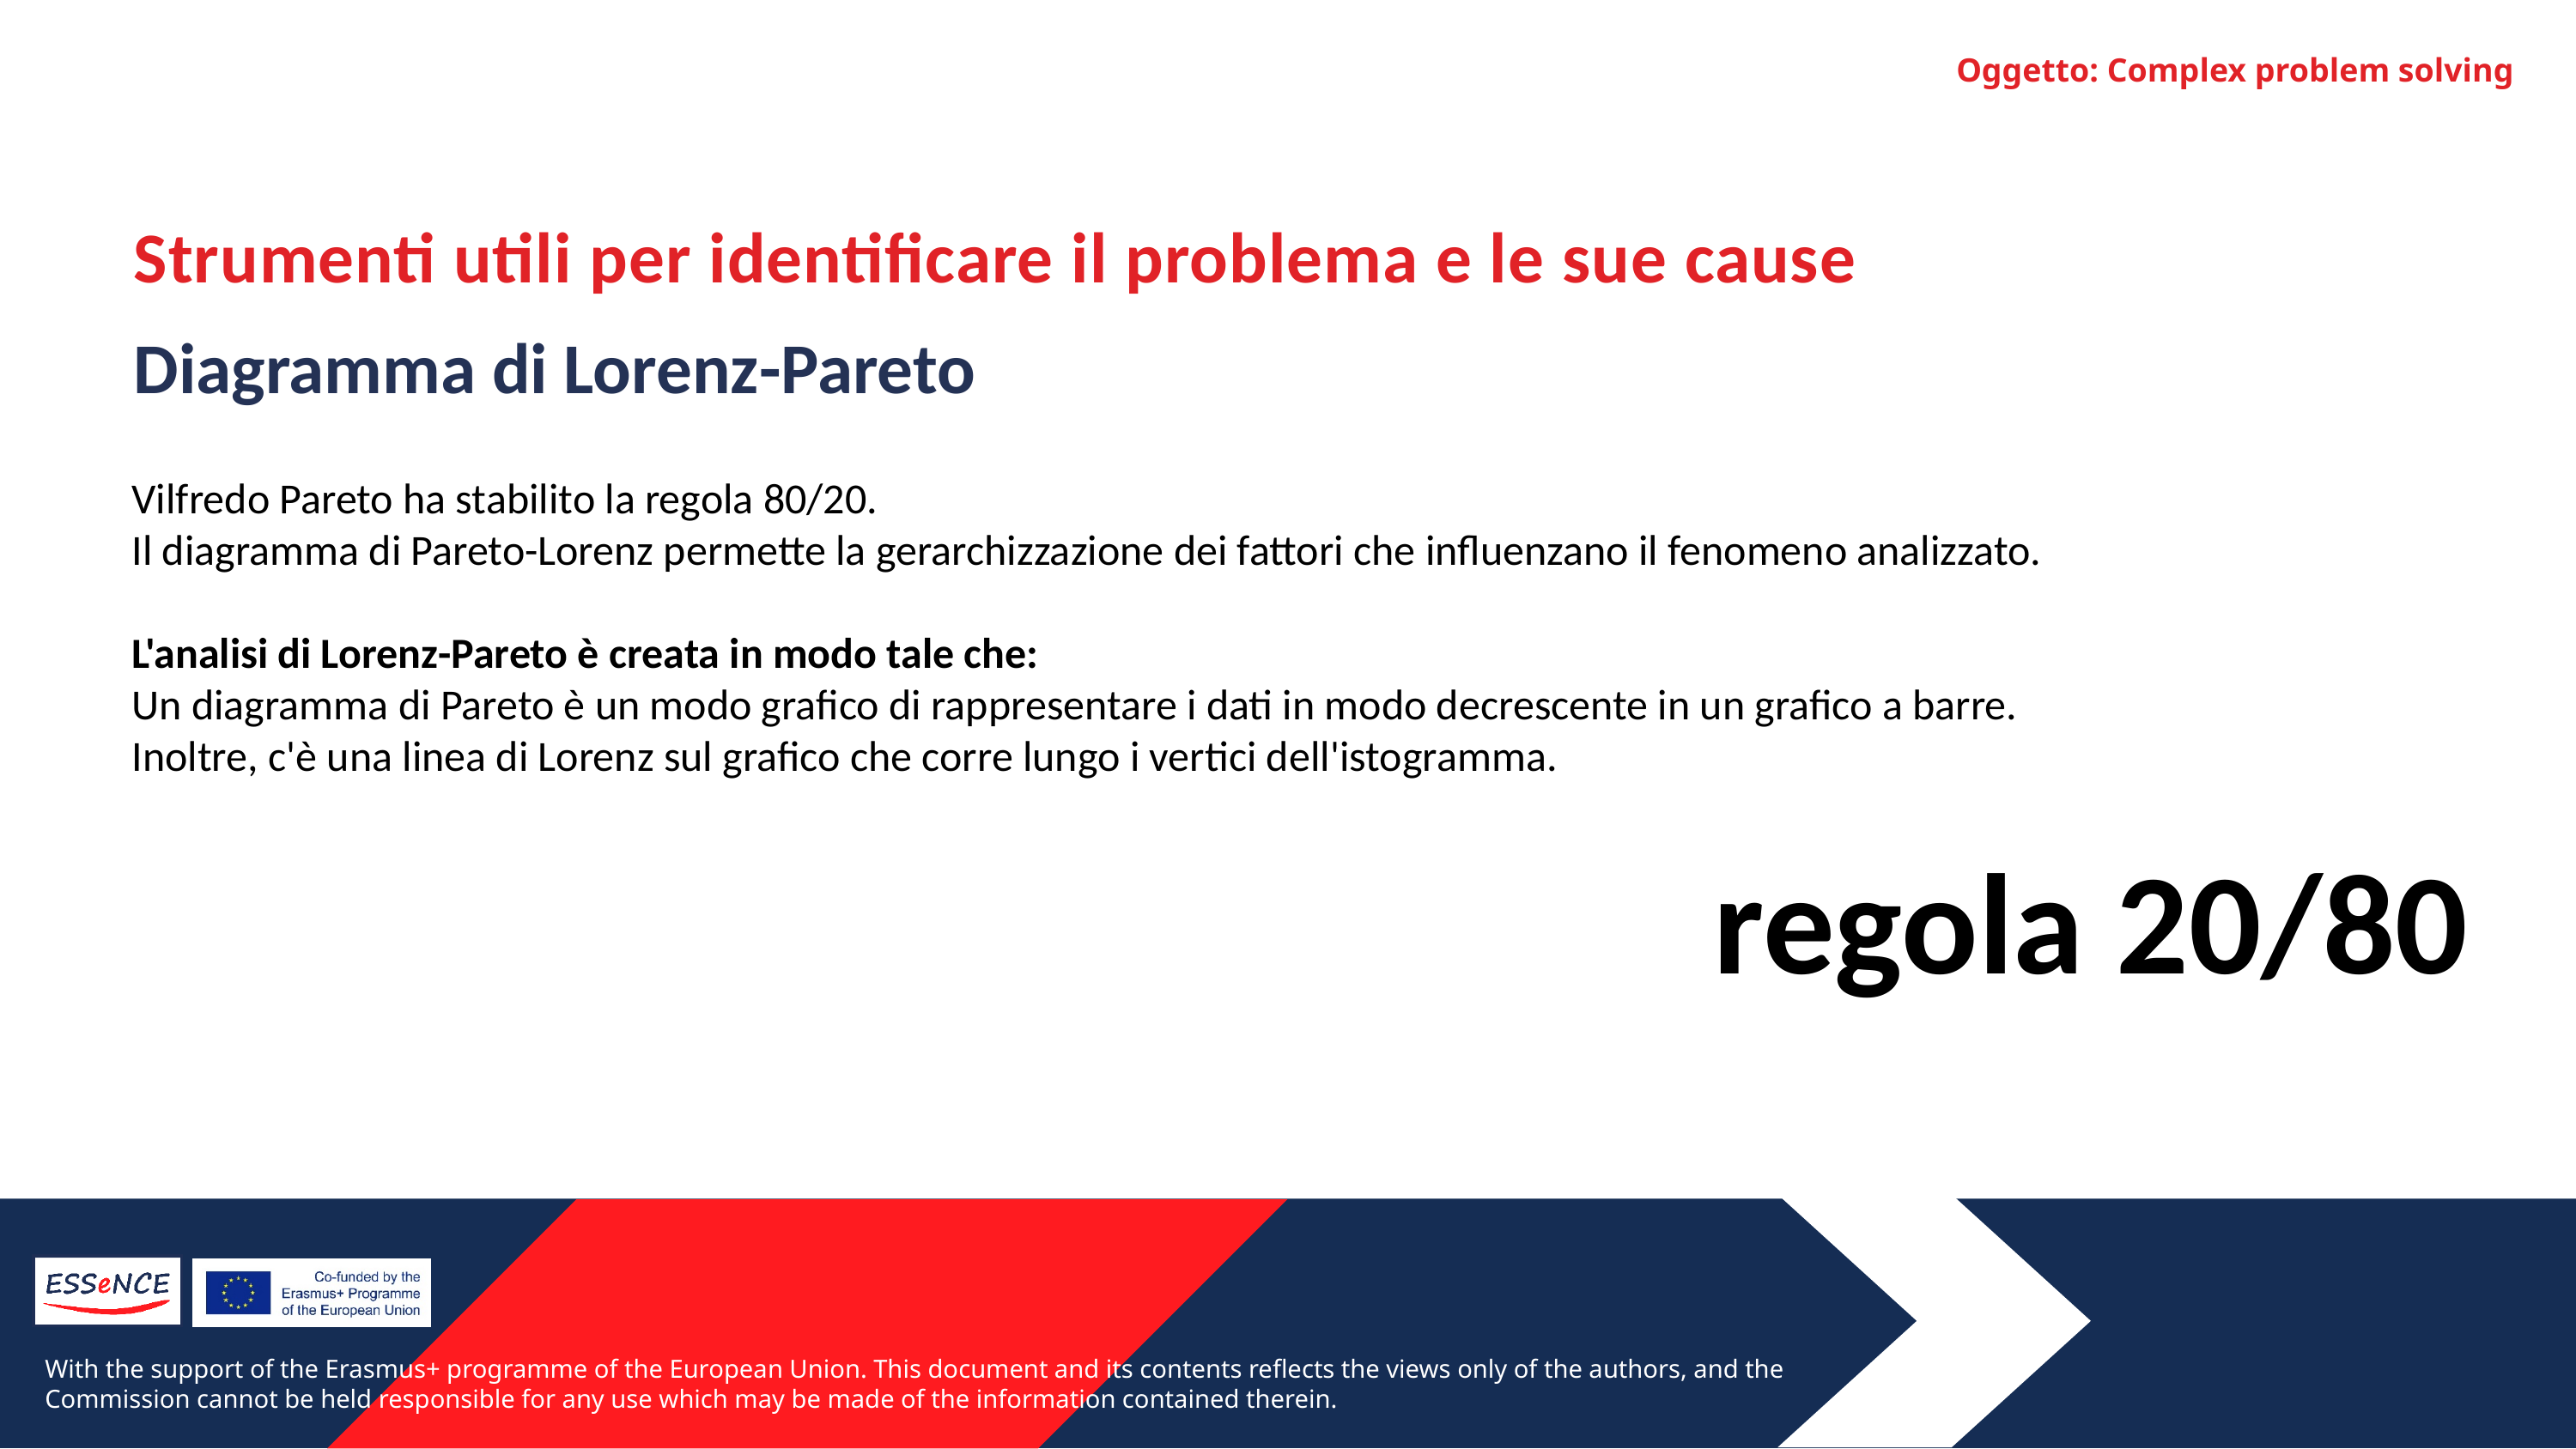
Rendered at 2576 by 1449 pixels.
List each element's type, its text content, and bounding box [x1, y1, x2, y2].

text_box With the support of the Erasmus+ programme of the European Union. This document and its contents reflects the views only of the authors, and the Commission cannot be held responsible for any use which may be made of the information contained therein. [32, 1346, 1803, 1420]
picture [32, 1254, 183, 1328]
text_box Oggetto: Complex problem solving [1158, 47, 2515, 88]
text_box Strumenti utili per identificare il problema e le sue cause Diagramma di Lorenz-Pareto Vilfredo Pareto ha stabilito la regola 80/20. Il diagramma di Pareto-Lorenz permette la gerarchizzazione dei fattori che influenzano il fenomeno analizzato. L'analisi di Lorenz-Pareto è creata in modo tale che: Un diagramma di Pareto è un modo grafico di rappresentare i dati in modo decrescente in un grafico a barre. Inoltre, c'è una linea di Lorenz sul grafico che corre lungo i vertici dell'istogramma. regola 20/80 [131, 209, 2469, 1054]
picture [192, 1258, 431, 1328]
